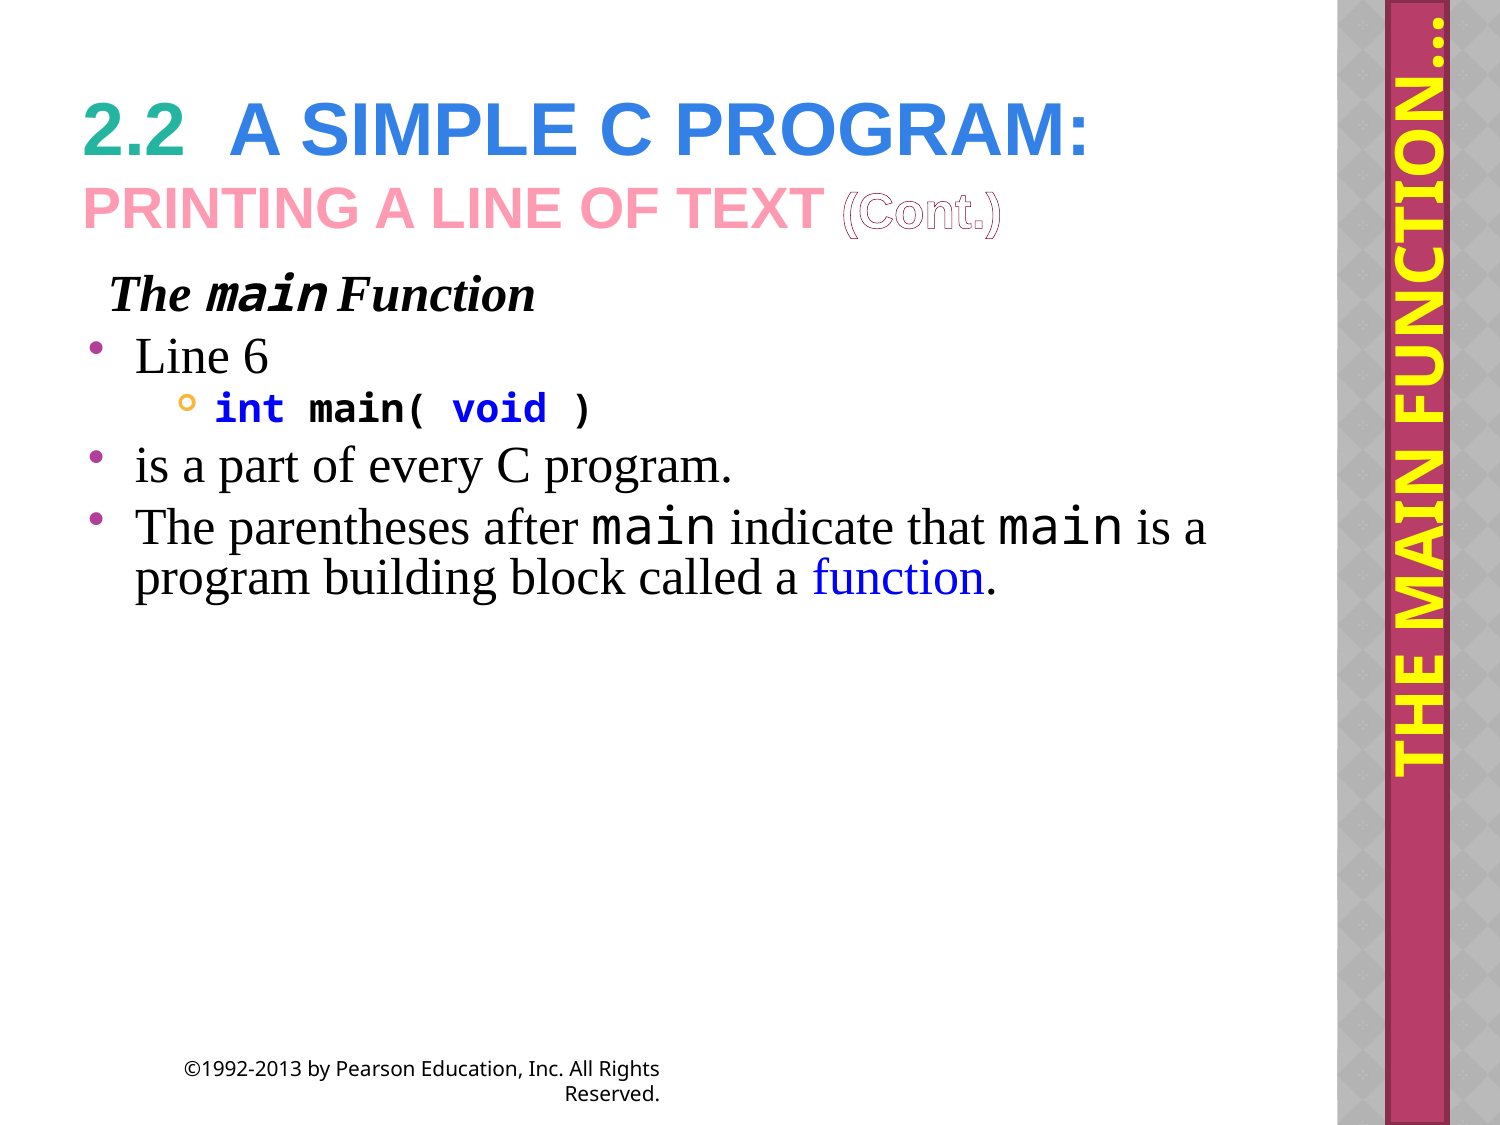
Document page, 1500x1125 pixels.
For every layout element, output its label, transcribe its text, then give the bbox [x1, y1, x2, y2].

list The main Function Line 6 int main( void ) is a part of every C program. The parentheses after main indicate that main is a program building block called a function. [75, 264, 1263, 1059]
title 2.2 A Simple C Program: Printing a Line of Text (Cont.) [75, 52, 1263, 240]
text_box The Main Function… [1385, 0, 1450, 1125]
footer ©1992-2013 by Pearson Education, Inc. All Rights Reserved. [75, 1075, 675, 1114]
